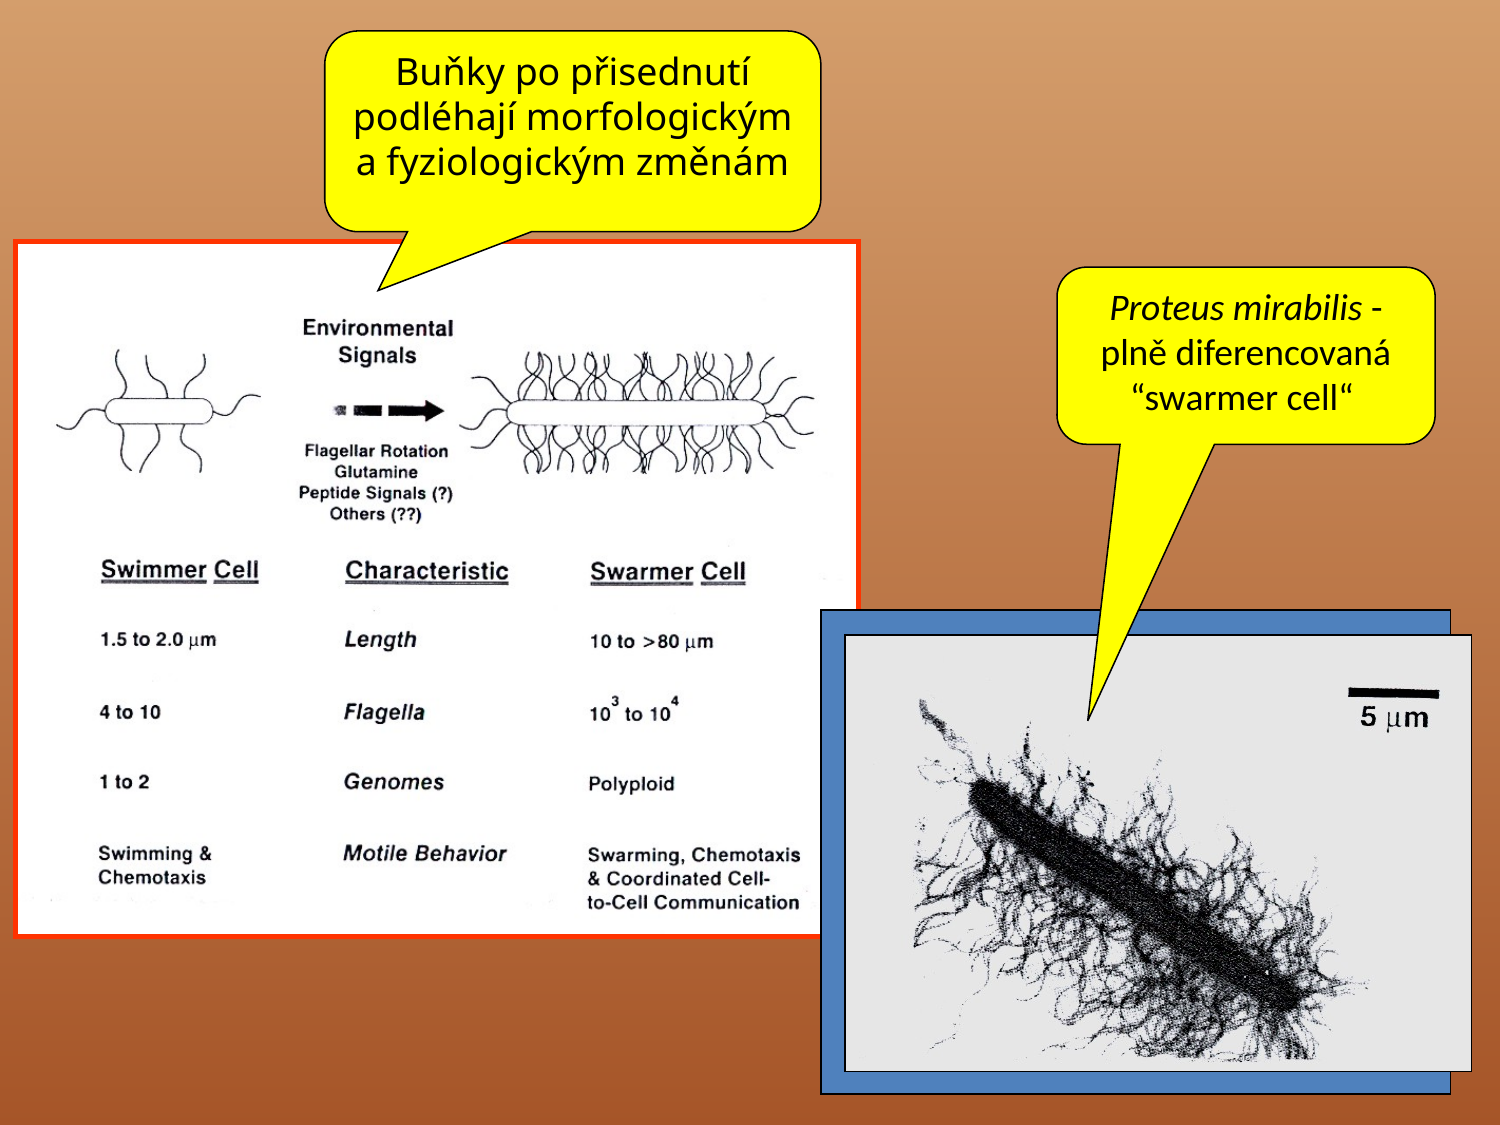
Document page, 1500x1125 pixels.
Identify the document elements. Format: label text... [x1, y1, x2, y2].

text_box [820, 609, 1471, 1095]
text_box Proteus mirabilis - plně diferencovaná “swarmer cell“ [1056, 267, 1436, 608]
text_box Buňky po přisednutí podléhají morfologickým a fyziologickým změnám [324, 30, 821, 241]
picture [17, 243, 857, 935]
